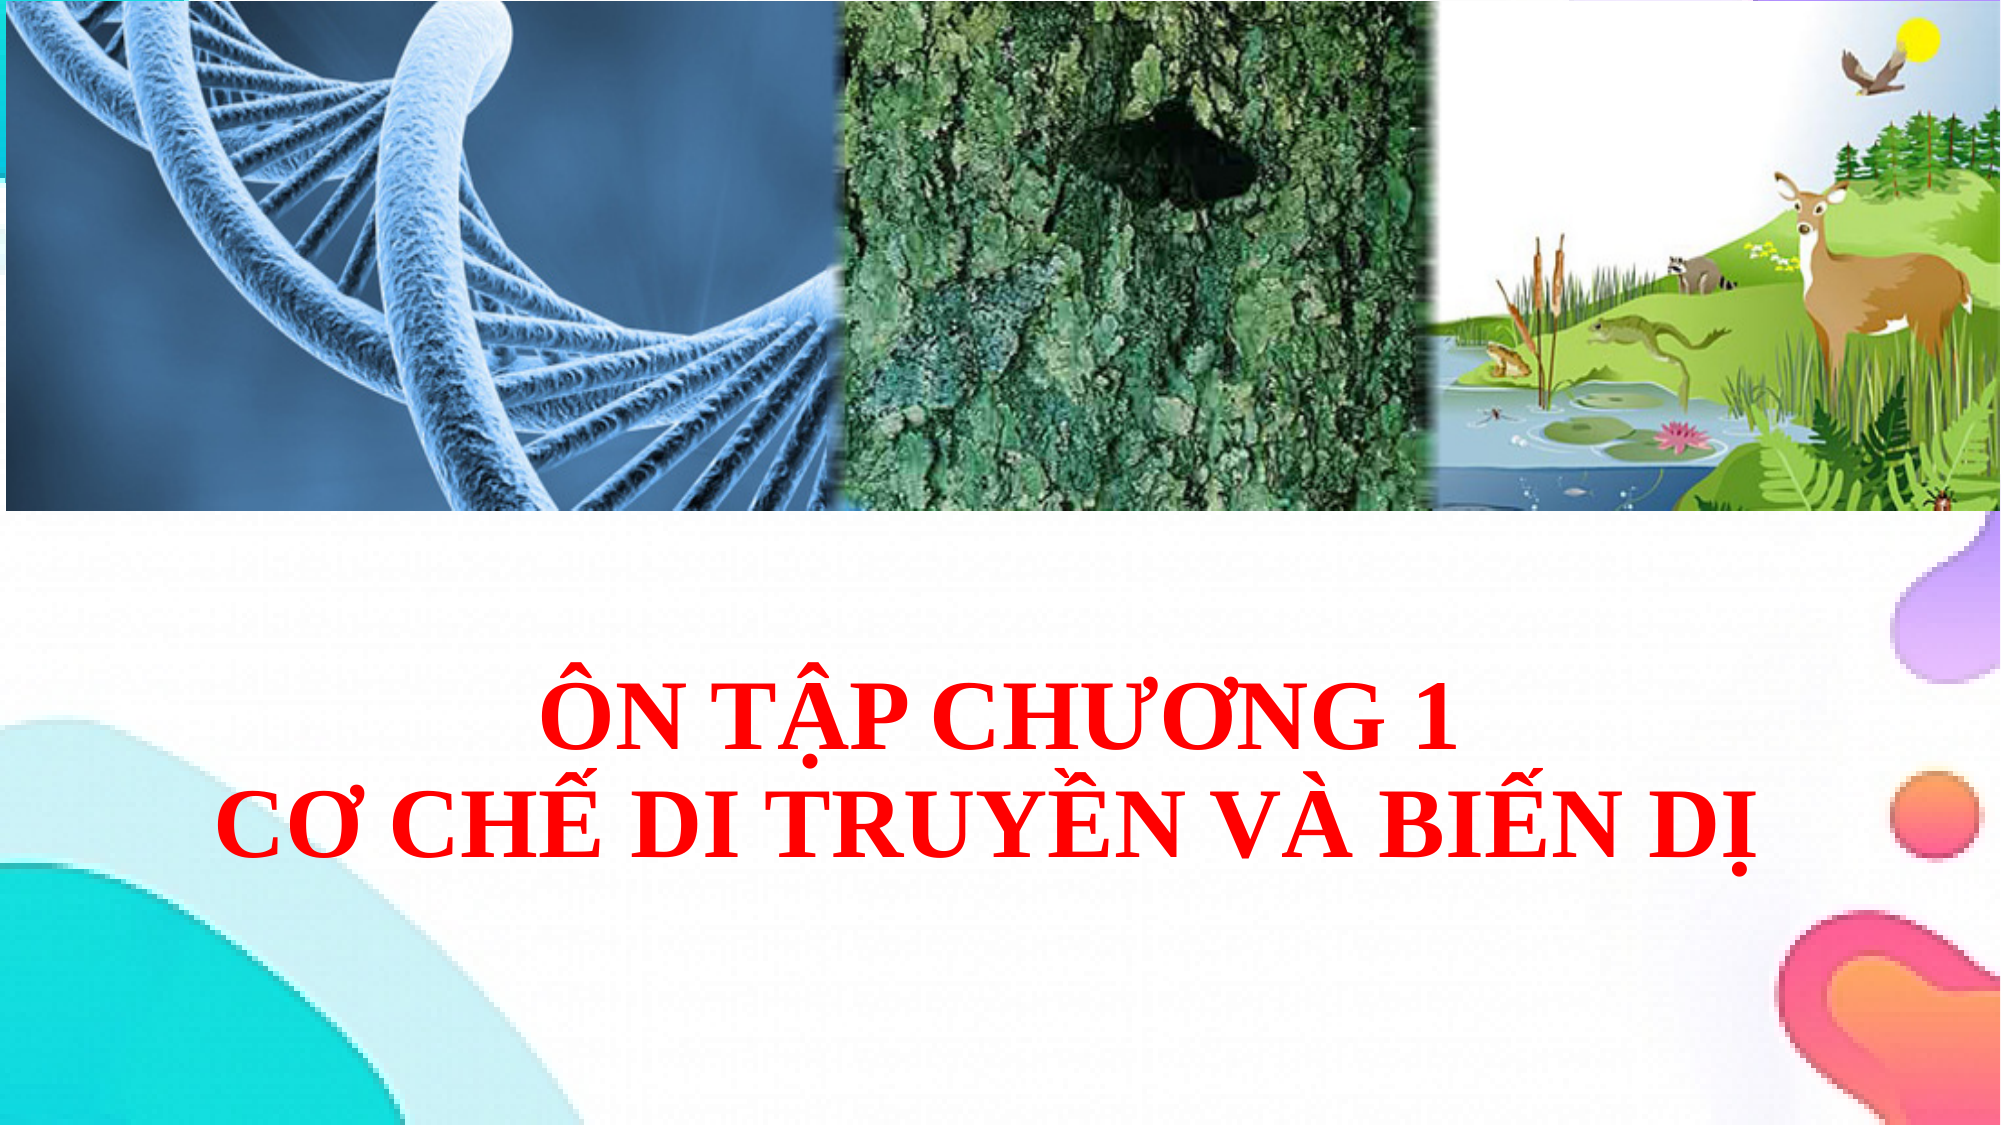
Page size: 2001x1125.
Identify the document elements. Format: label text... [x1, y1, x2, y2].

picture [6, 1, 2000, 511]
title ÔN TẬP CHƯƠNG 1 CƠ CHẾ DI TRUYỀN VÀ BIẾN DỊ [53, 562, 1947, 887]
